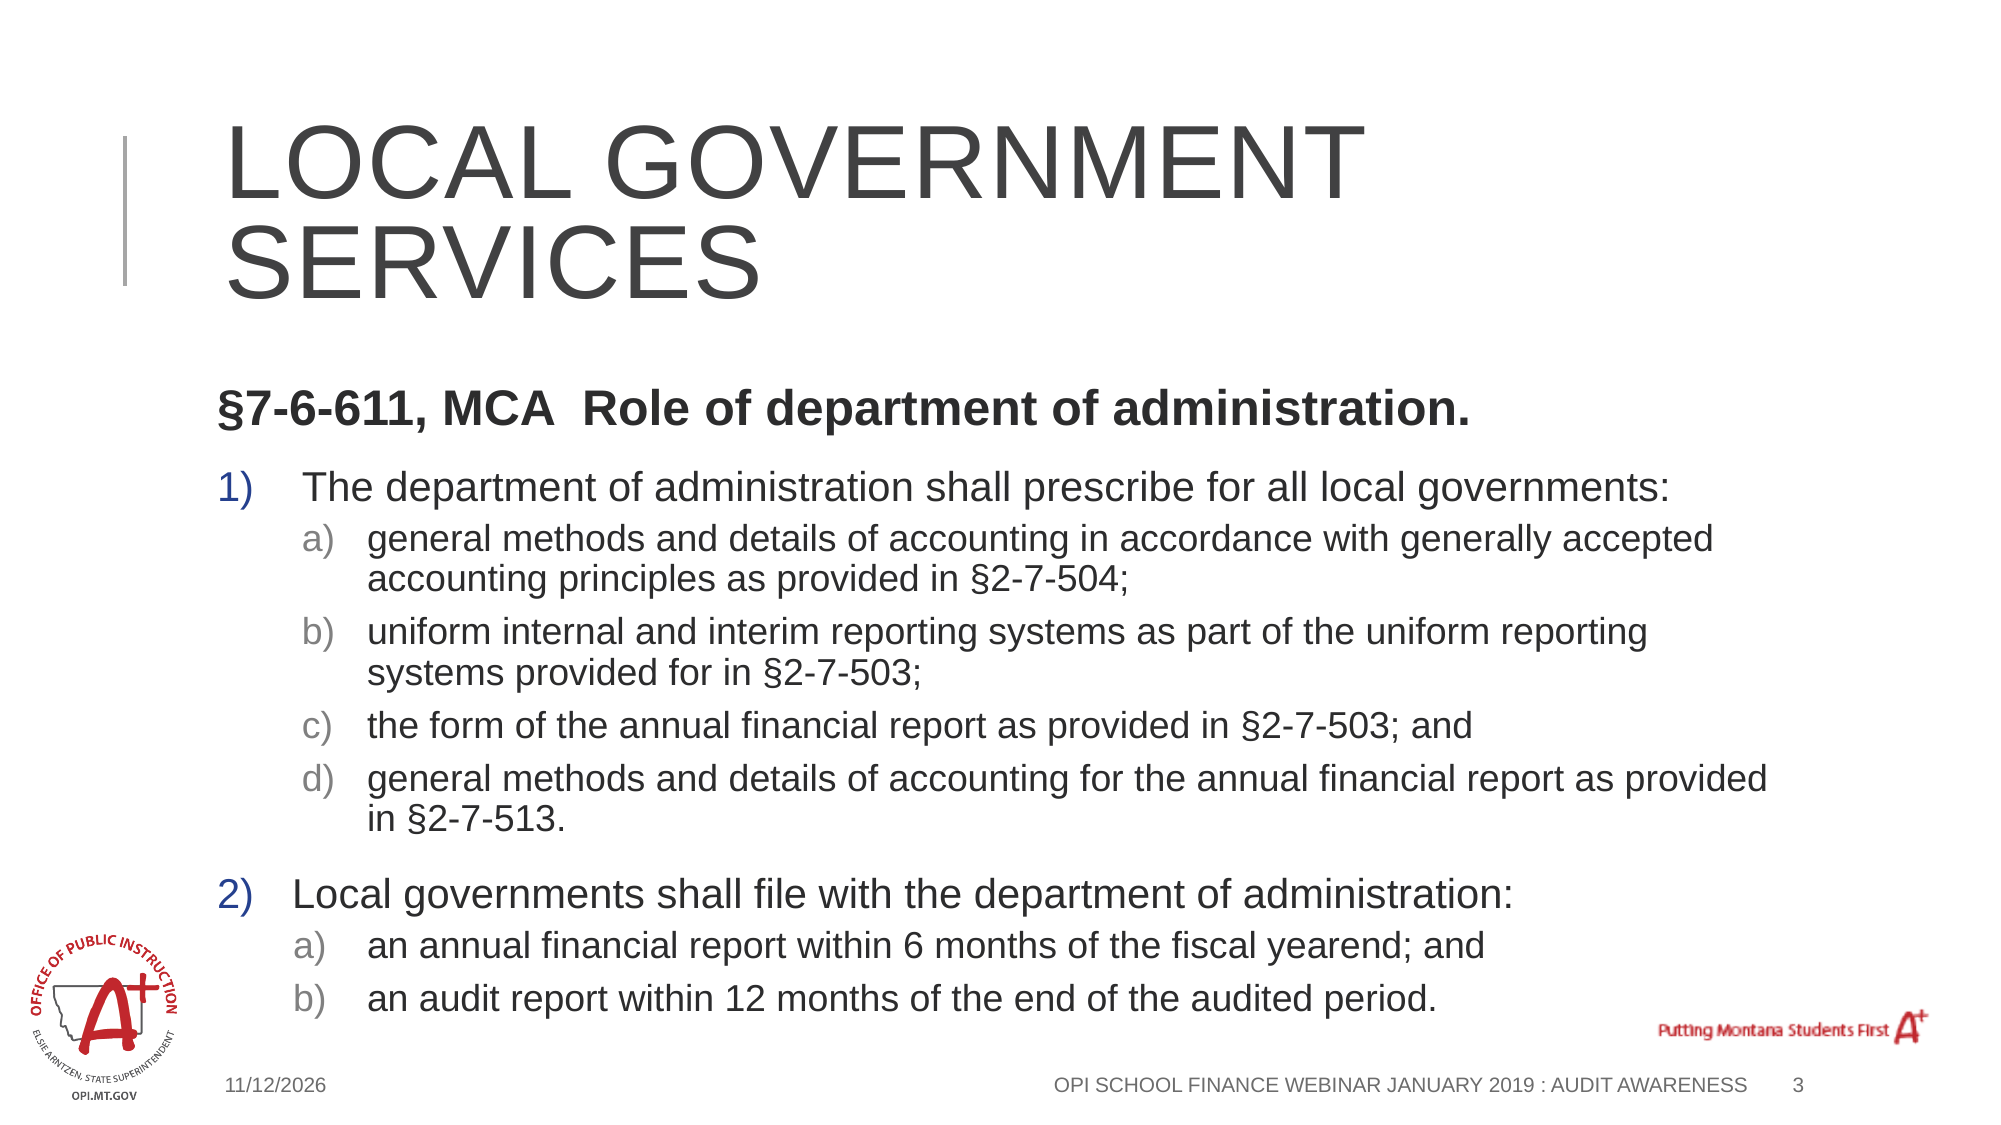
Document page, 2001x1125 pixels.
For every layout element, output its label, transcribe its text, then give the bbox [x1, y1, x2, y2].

picture [13, 931, 189, 1107]
picture [1654, 999, 1938, 1054]
title Local government services [209, 96, 1805, 342]
slide_number 3 [1777, 1061, 1938, 1107]
list §7‑6‑611, MCA Role of department of administration. The department of administration shall prescribe for all local governments: general methods and details of accounting in accordance with generally accepted accounting principles as provided in §2-7-504; uniform internal and interim reporting systems as part of the uniform reporting systems provided for in §2-7-503; the form of the annual financial report as provided in §2-7-503; and general methods and details of accounting for the annual financial report as provided in §2-7-513. Local governments shall file with the department of administration: an annual financial report within 6 months of the fiscal yearend; and an audit report within 12 months of the end of the audited period. [209, 375, 1805, 1035]
footer OPI School Finance Webinar January 2019 : Audit Awareness [794, 1061, 1763, 1107]
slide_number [209, 1061, 563, 1107]
